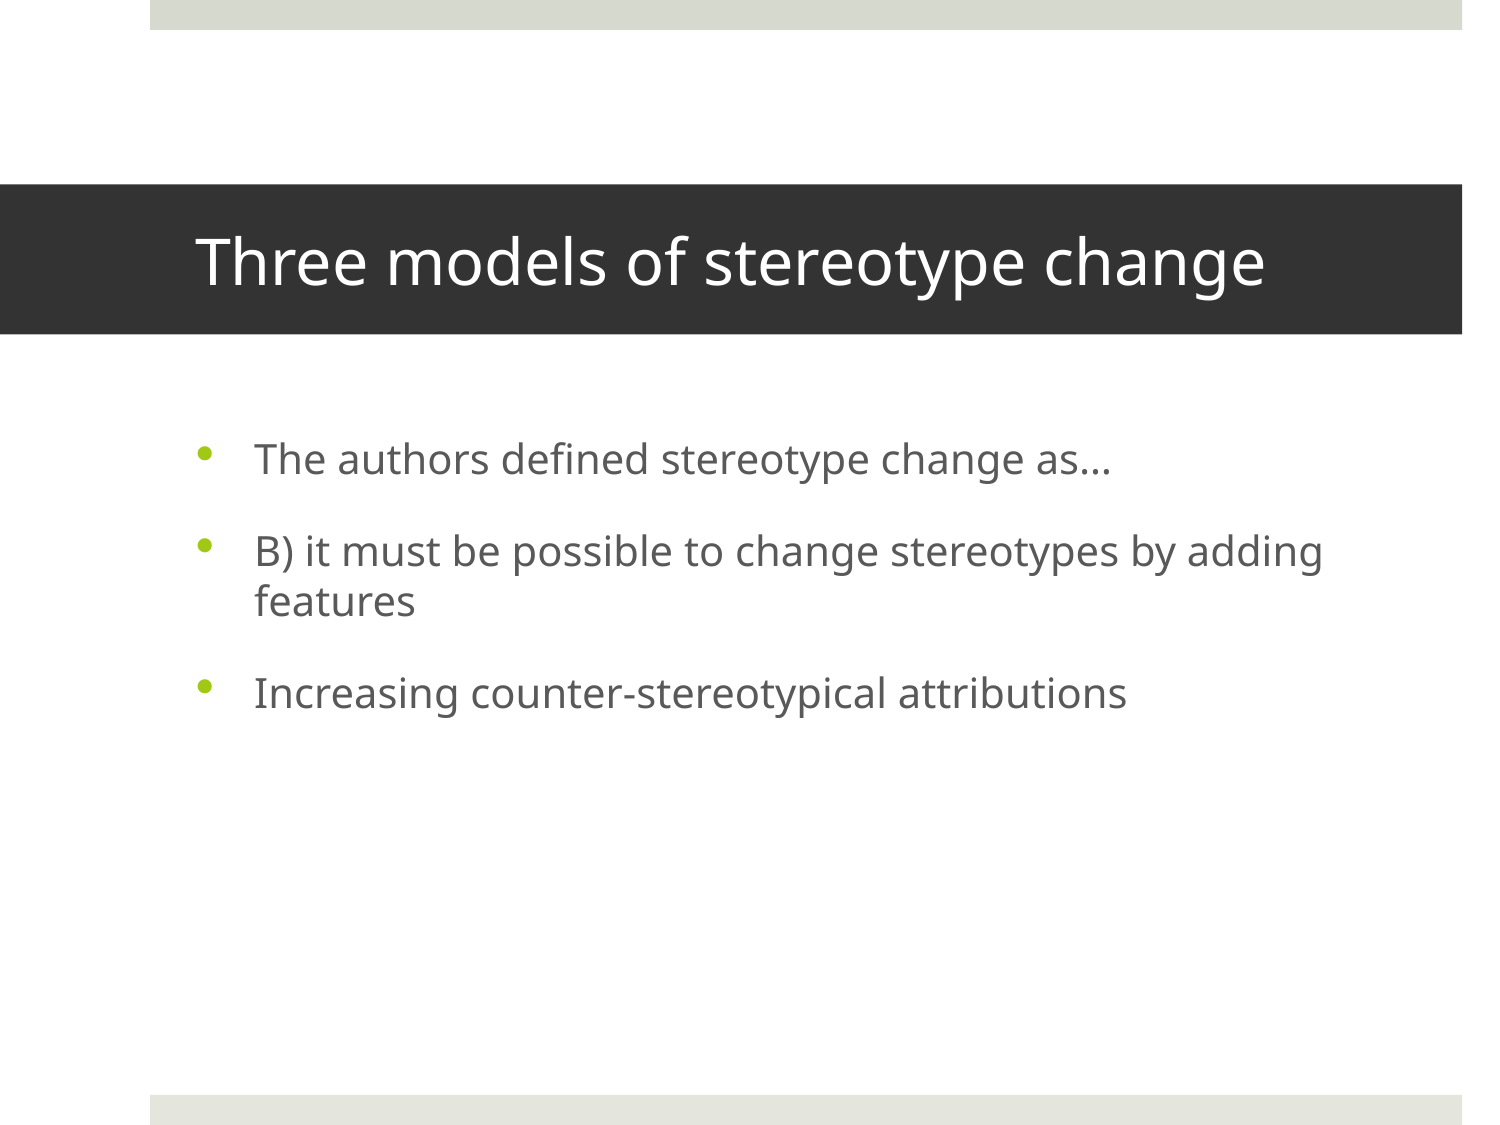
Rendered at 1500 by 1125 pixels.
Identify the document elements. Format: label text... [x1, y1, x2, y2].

title Three models of stereotype change [0, 184, 1463, 335]
list The authors defined stereotype change as… B) it must be possible to change stereotypes by adding features Increasing counter-stereotypical attributions [182, 425, 1432, 1028]
